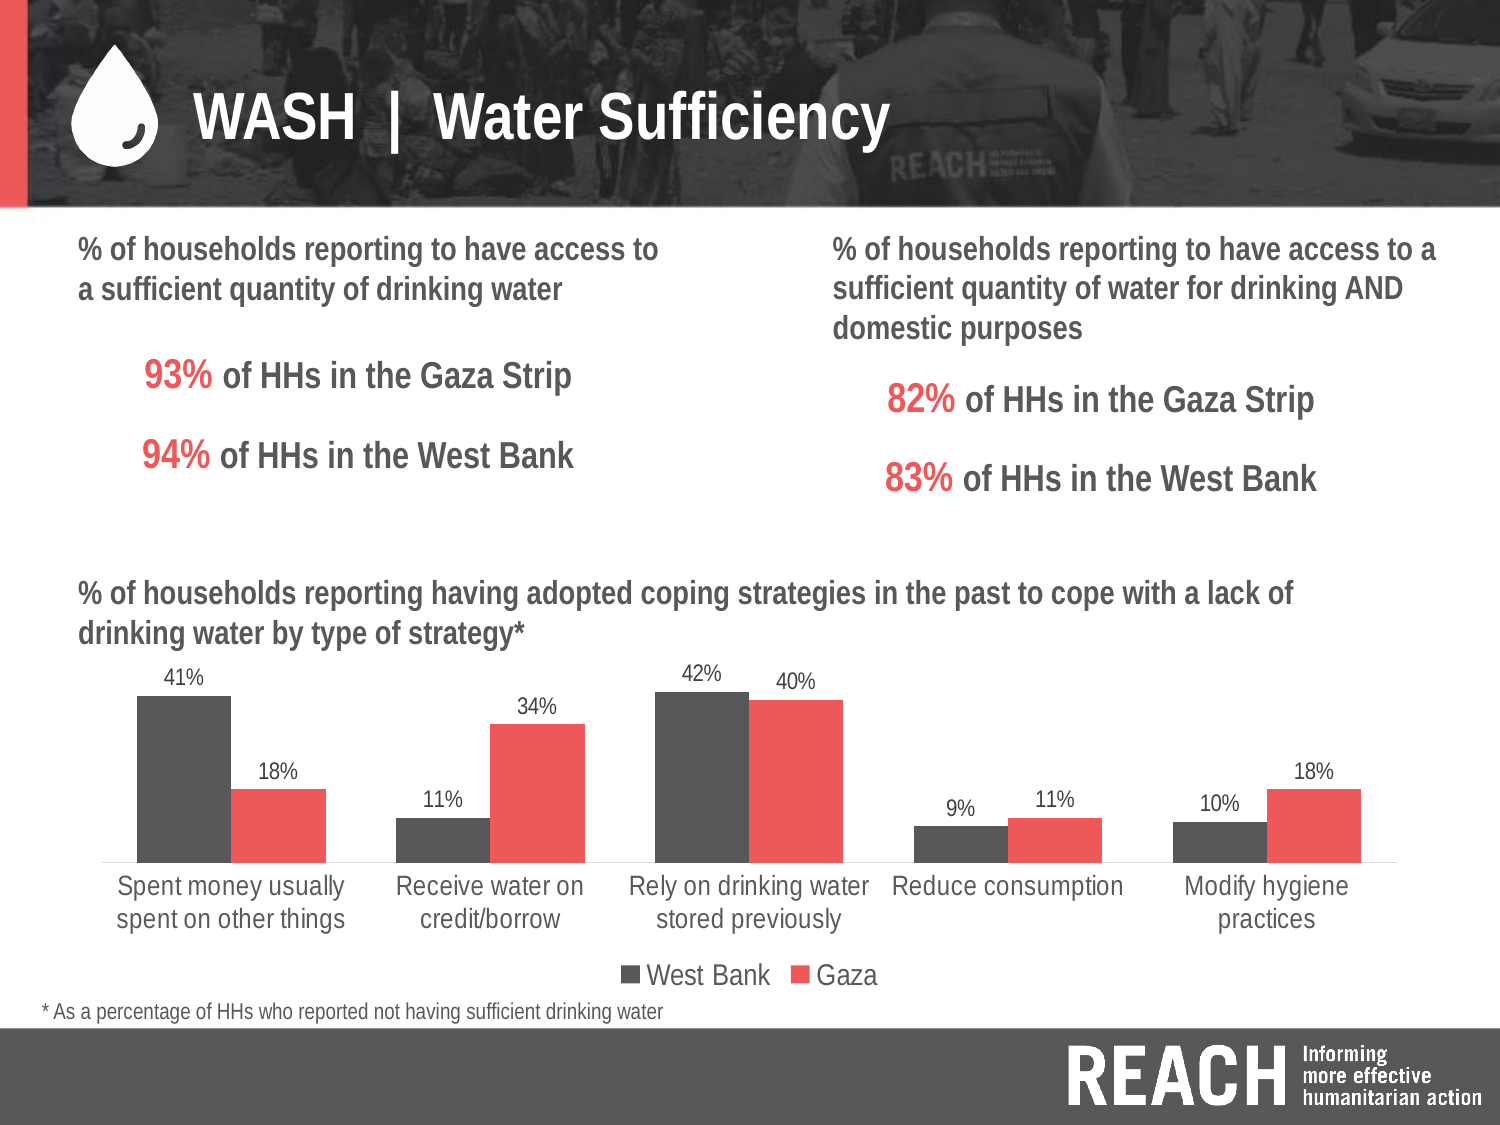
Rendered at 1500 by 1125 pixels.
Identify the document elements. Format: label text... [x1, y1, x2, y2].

text_box % of households reporting to have access to a sufficient quantity of drinking water [63, 219, 682, 315]
text_box * As a percentage of HHs who reported not having sufficient drinking water [27, 989, 1343, 1032]
text_box 83% of HHs in the West Bank [870, 442, 1342, 508]
text_box 93% of HHs in the Gaza Strip [129, 339, 662, 405]
text_box % of households reporting having adopted coping strategies in the past to cope with a lack of drinking water by type of strategy* [63, 563, 1412, 659]
text_box 82% of HHs in the Gaza Strip [872, 363, 1405, 428]
picture [0, 0, 1500, 1125]
title WASH | Water Sufficiency [203, 46, 1500, 166]
text_box 94% of HHs in the West Bank [127, 419, 599, 484]
text_box % of households reporting to have access to a sufficient quantity of water for drinking AND domestic purposes [817, 219, 1479, 354]
chart [74, 658, 1424, 998]
